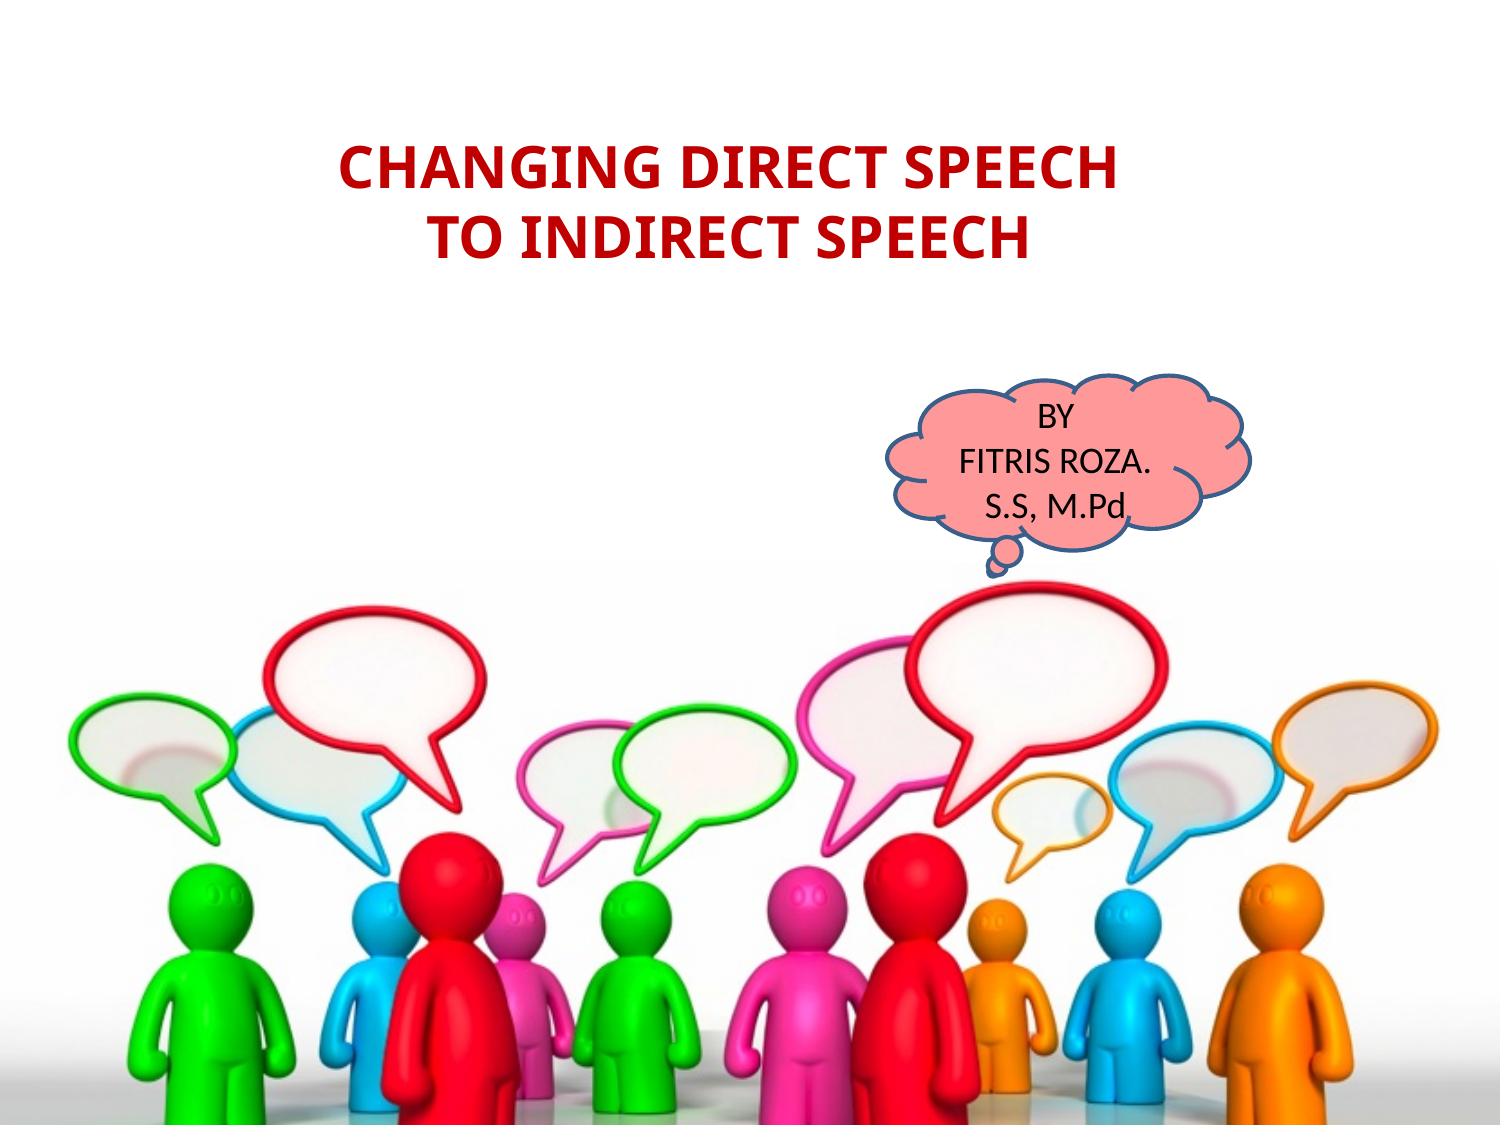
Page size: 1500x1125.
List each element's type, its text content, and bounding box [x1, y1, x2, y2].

title CHANGING DIRECT SPEECH TO INDIRECT SPEECH [37, 50, 1438, 350]
picture [0, 562, 1500, 1125]
text_box BY FITRIS ROZA. S.S, M.Pd [885, 373, 1253, 560]
